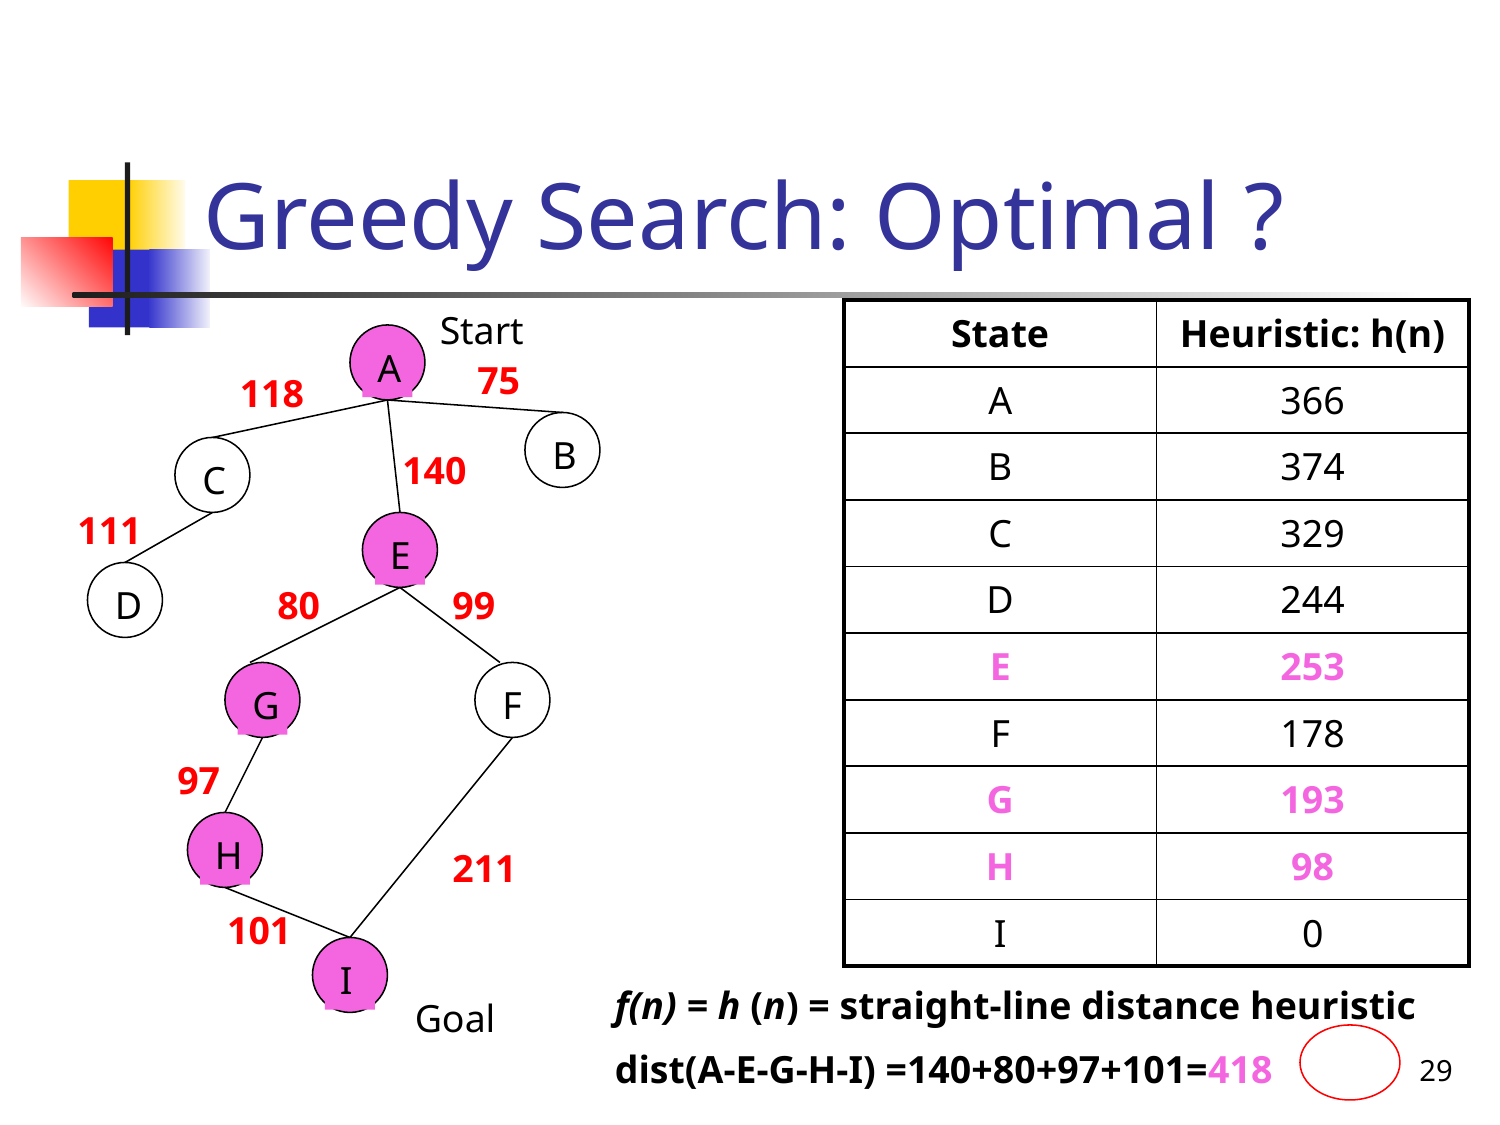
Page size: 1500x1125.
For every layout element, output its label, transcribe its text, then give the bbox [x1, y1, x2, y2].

table_cell 244 [1157, 567, 1467, 632]
table_cell 178 [1157, 701, 1467, 765]
title Greedy Search: Optimal ? [188, 34, 1468, 276]
text_box 97 [162, 749, 263, 810]
table_cell 98 [1157, 834, 1467, 899]
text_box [224, 662, 301, 738]
table_cell A [846, 368, 1156, 432]
text_box 140 [387, 439, 513, 500]
text_box f(n) = h (n) = straight-line distance heuristic dist(A-E-G-H-I) =140+80+97+101=418 [599, 974, 1500, 1099]
table_cell H [846, 834, 1156, 899]
table_cell 193 [1157, 767, 1467, 832]
table_header State [846, 302, 1156, 366]
text_box [1299, 1024, 1400, 1100]
text_box 101 [212, 899, 350, 960]
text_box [87, 562, 163, 638]
text_box 211 [437, 837, 563, 898]
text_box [174, 437, 251, 513]
table_cell 366 [1157, 368, 1467, 432]
table_cell 253 [1157, 634, 1467, 699]
table_cell 374 [1157, 434, 1467, 499]
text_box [474, 662, 551, 738]
table_cell 0 [1157, 900, 1467, 964]
text_box Start [425, 299, 625, 360]
table_cell I [846, 900, 1156, 964]
table_cell E [846, 634, 1156, 699]
text_box 80 [262, 574, 363, 635]
text_box 111 [62, 499, 188, 560]
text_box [349, 324, 426, 401]
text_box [187, 812, 263, 888]
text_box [312, 937, 388, 1013]
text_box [362, 512, 438, 588]
text_box 99 [437, 574, 538, 635]
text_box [524, 412, 601, 488]
table_cell F [846, 701, 1156, 765]
text_box Goal [399, 987, 599, 1048]
table_cell D [846, 567, 1156, 632]
table_header Heuristic: h(n) [1157, 302, 1467, 366]
table_cell 329 [1157, 501, 1467, 566]
table_cell B [846, 434, 1156, 499]
table_cell G [846, 767, 1156, 832]
text_box 118 [225, 362, 350, 423]
table_cell C [846, 501, 1156, 566]
text_box 75 [462, 349, 563, 410]
